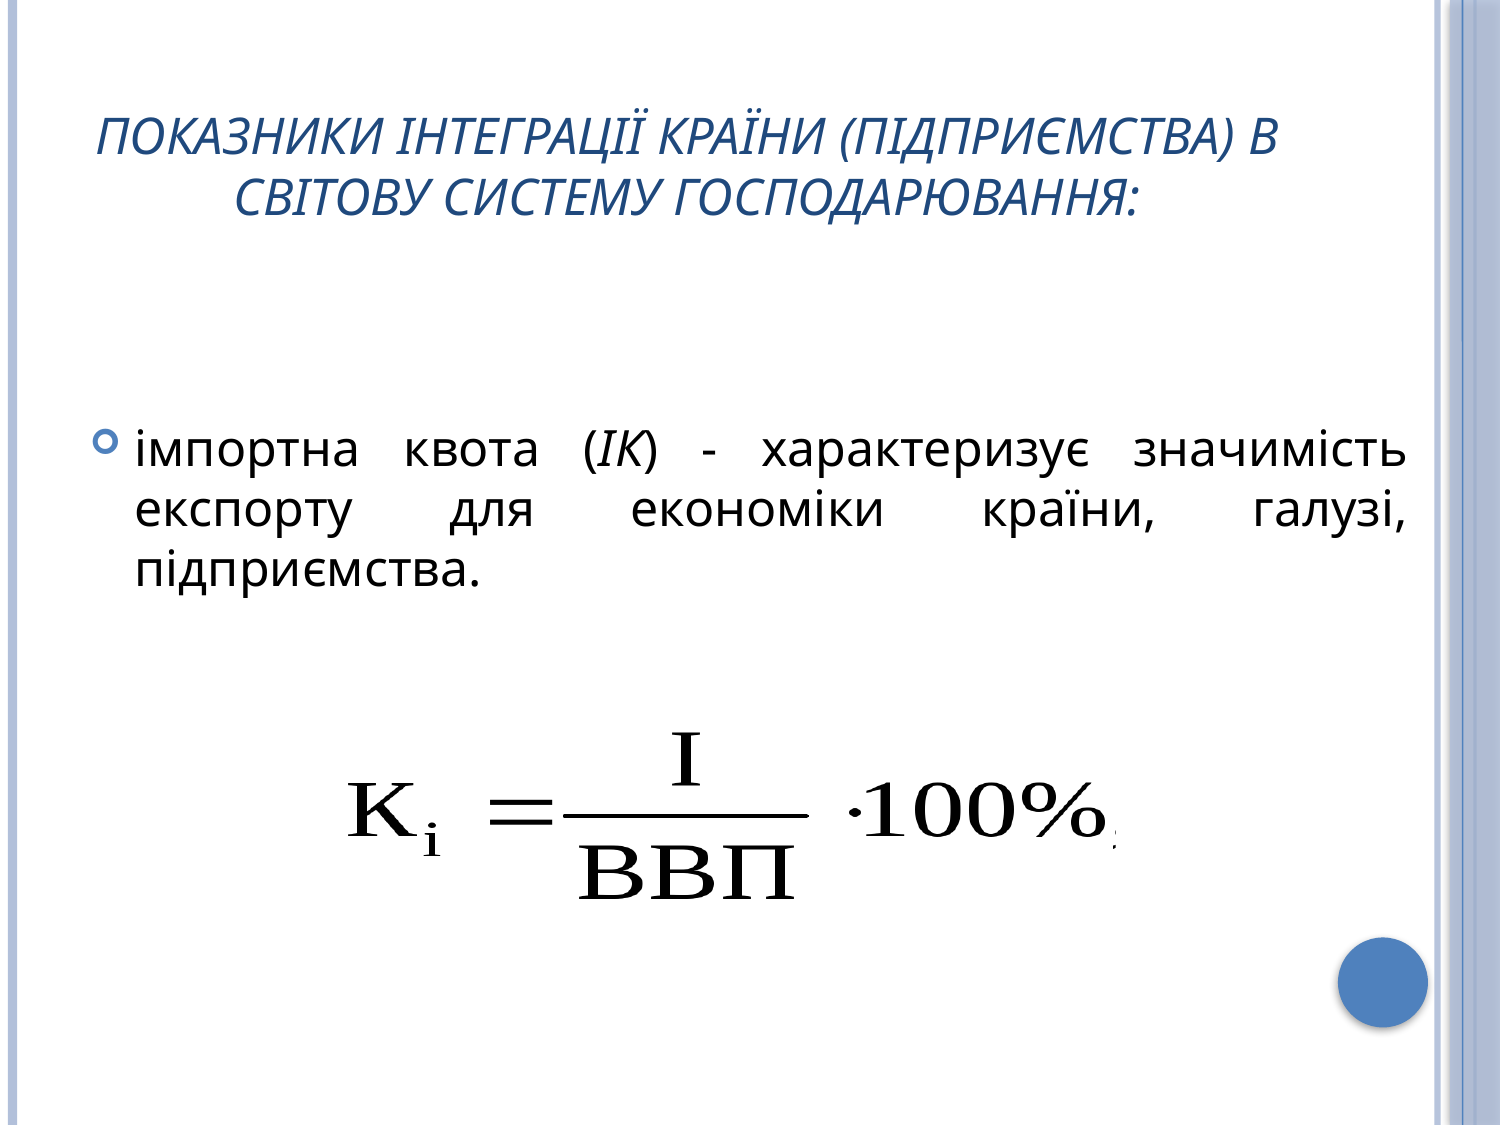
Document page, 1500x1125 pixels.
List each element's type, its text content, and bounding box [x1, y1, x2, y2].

title Показники інтеграції країни (підприємства) в світову систему господарювання: [75, 45, 1300, 233]
list імпортна квота (ІК) - характеризує значимість експорту для економіки країни, галузі, підприємства. [75, 408, 1424, 1062]
picture [324, 703, 1117, 922]
